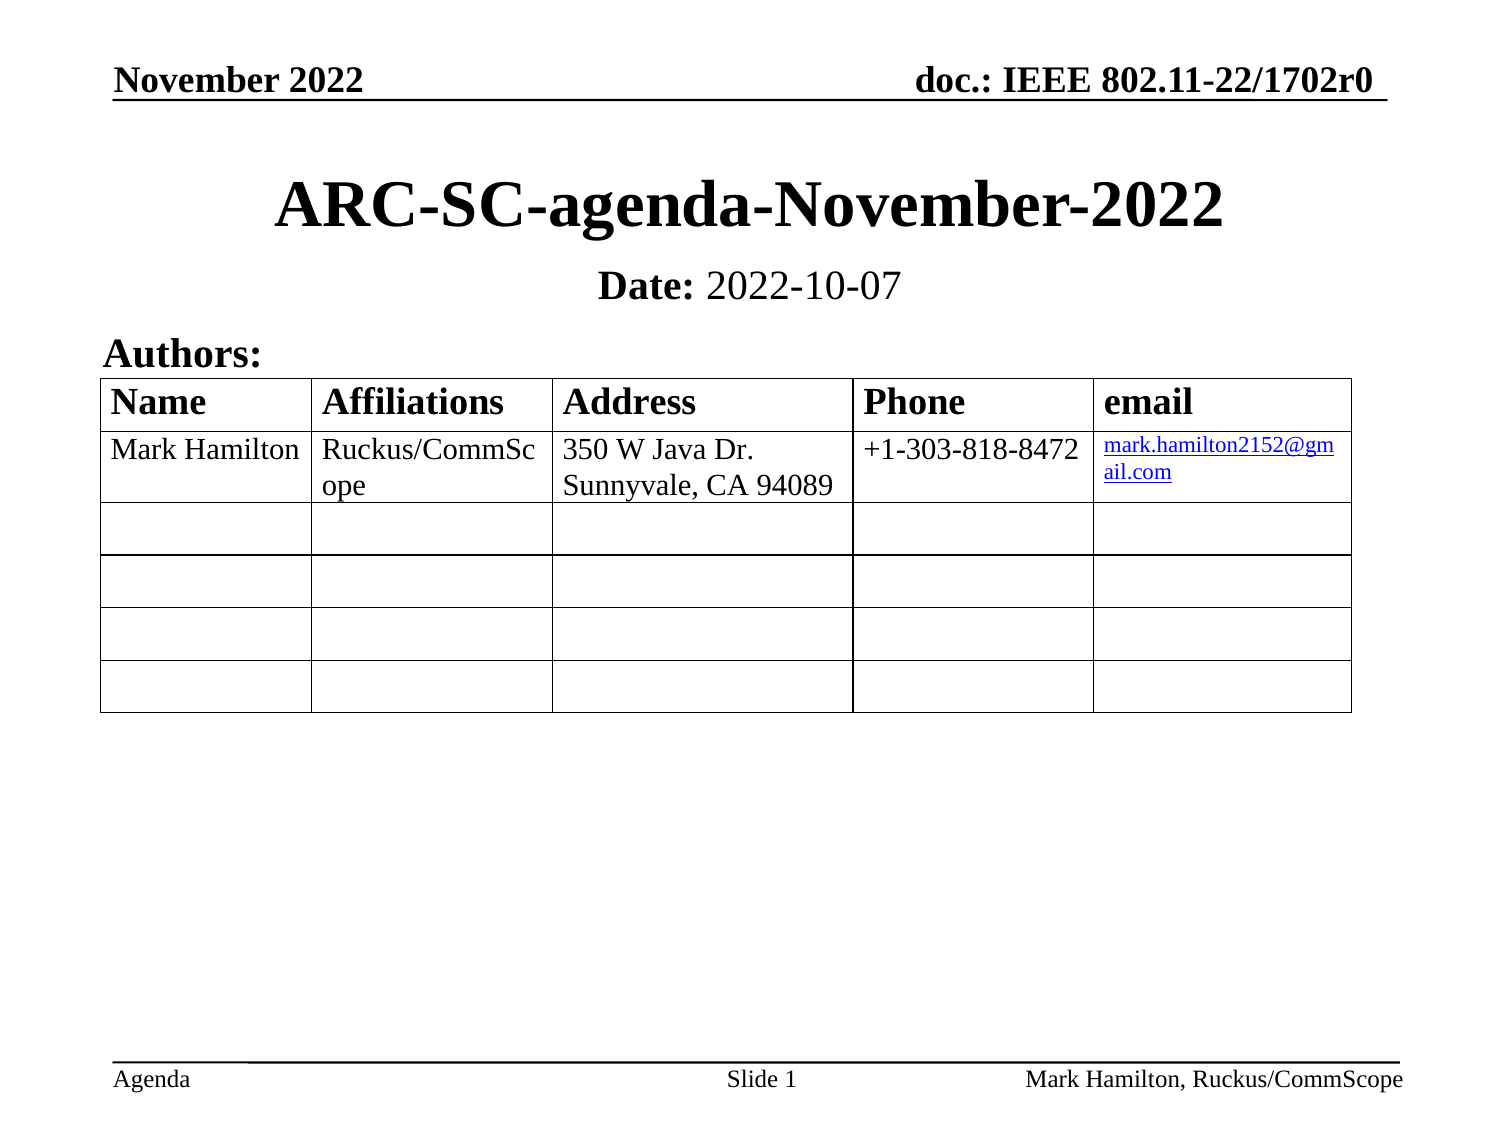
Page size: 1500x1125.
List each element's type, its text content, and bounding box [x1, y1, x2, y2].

list Date: 2022-10-07 [112, 249, 1388, 313]
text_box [85, 377, 1383, 851]
title ARC-SC-agenda-November-2022 [112, 112, 1388, 249]
text_box Authors: [87, 318, 325, 376]
